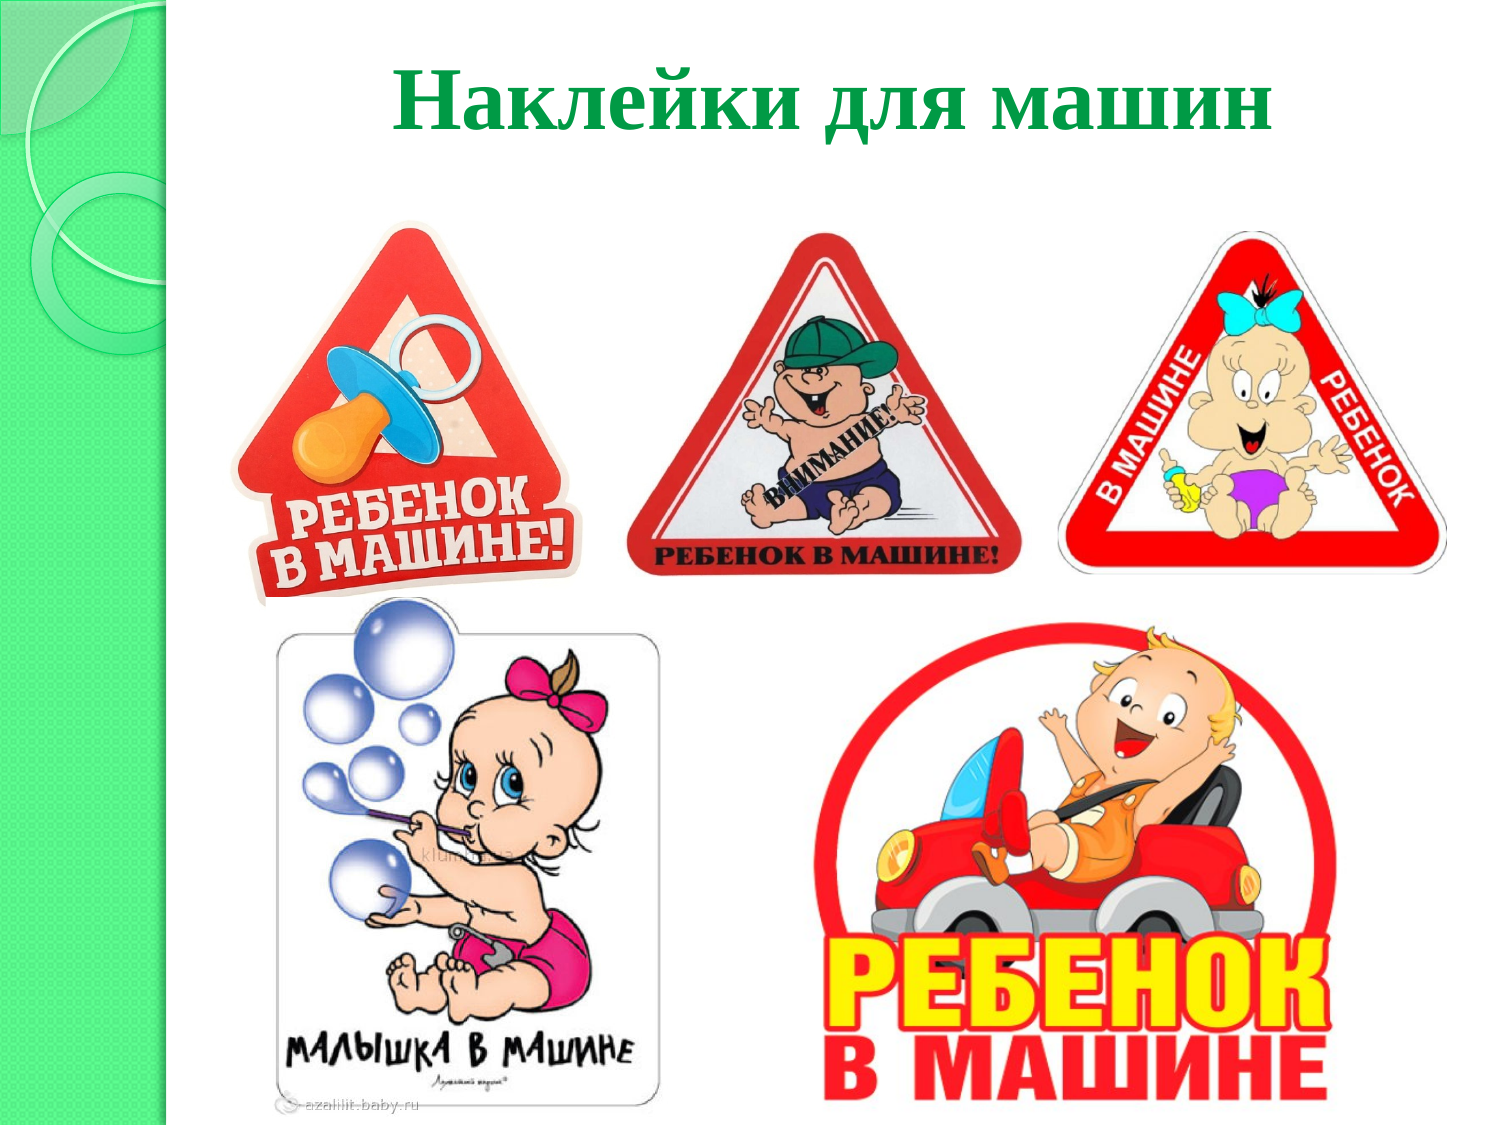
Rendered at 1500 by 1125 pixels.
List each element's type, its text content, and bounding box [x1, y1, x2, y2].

title Наклейки для машин [218, 0, 1449, 188]
picture [749, 600, 1400, 1125]
picture [265, 597, 668, 1125]
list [170, 219, 621, 622]
picture [584, 231, 1448, 577]
